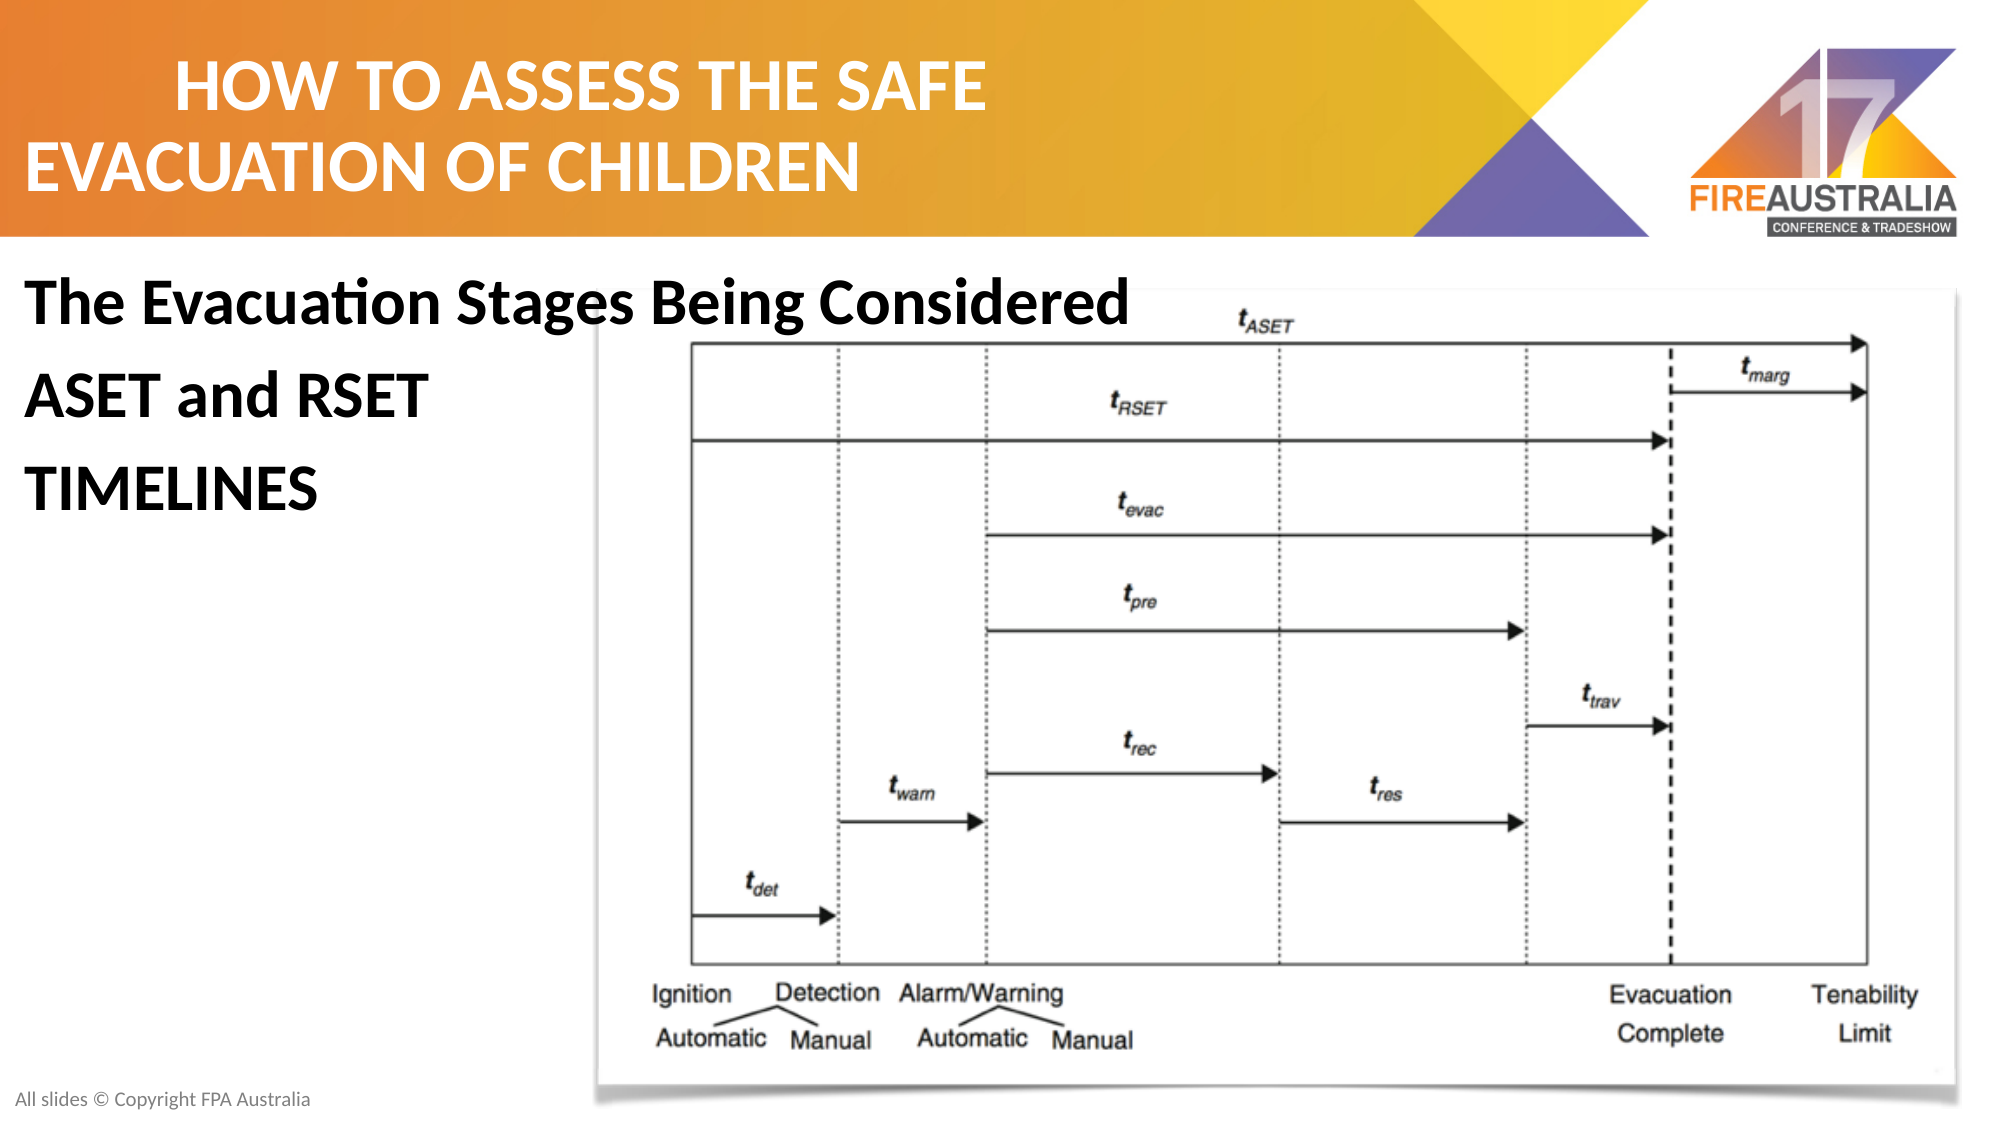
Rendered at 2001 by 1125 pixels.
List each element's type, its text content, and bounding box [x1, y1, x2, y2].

list HOW TO ASSESS THE SAFE EVACUATION OF CHILDREN [9, 37, 1289, 222]
picture [1687, 5, 2000, 237]
list The Evacuation Stages Being Considered ASET and RSET TIMELINES [9, 259, 1990, 1114]
picture [0, 0, 1650, 237]
picture [592, 288, 1962, 1109]
